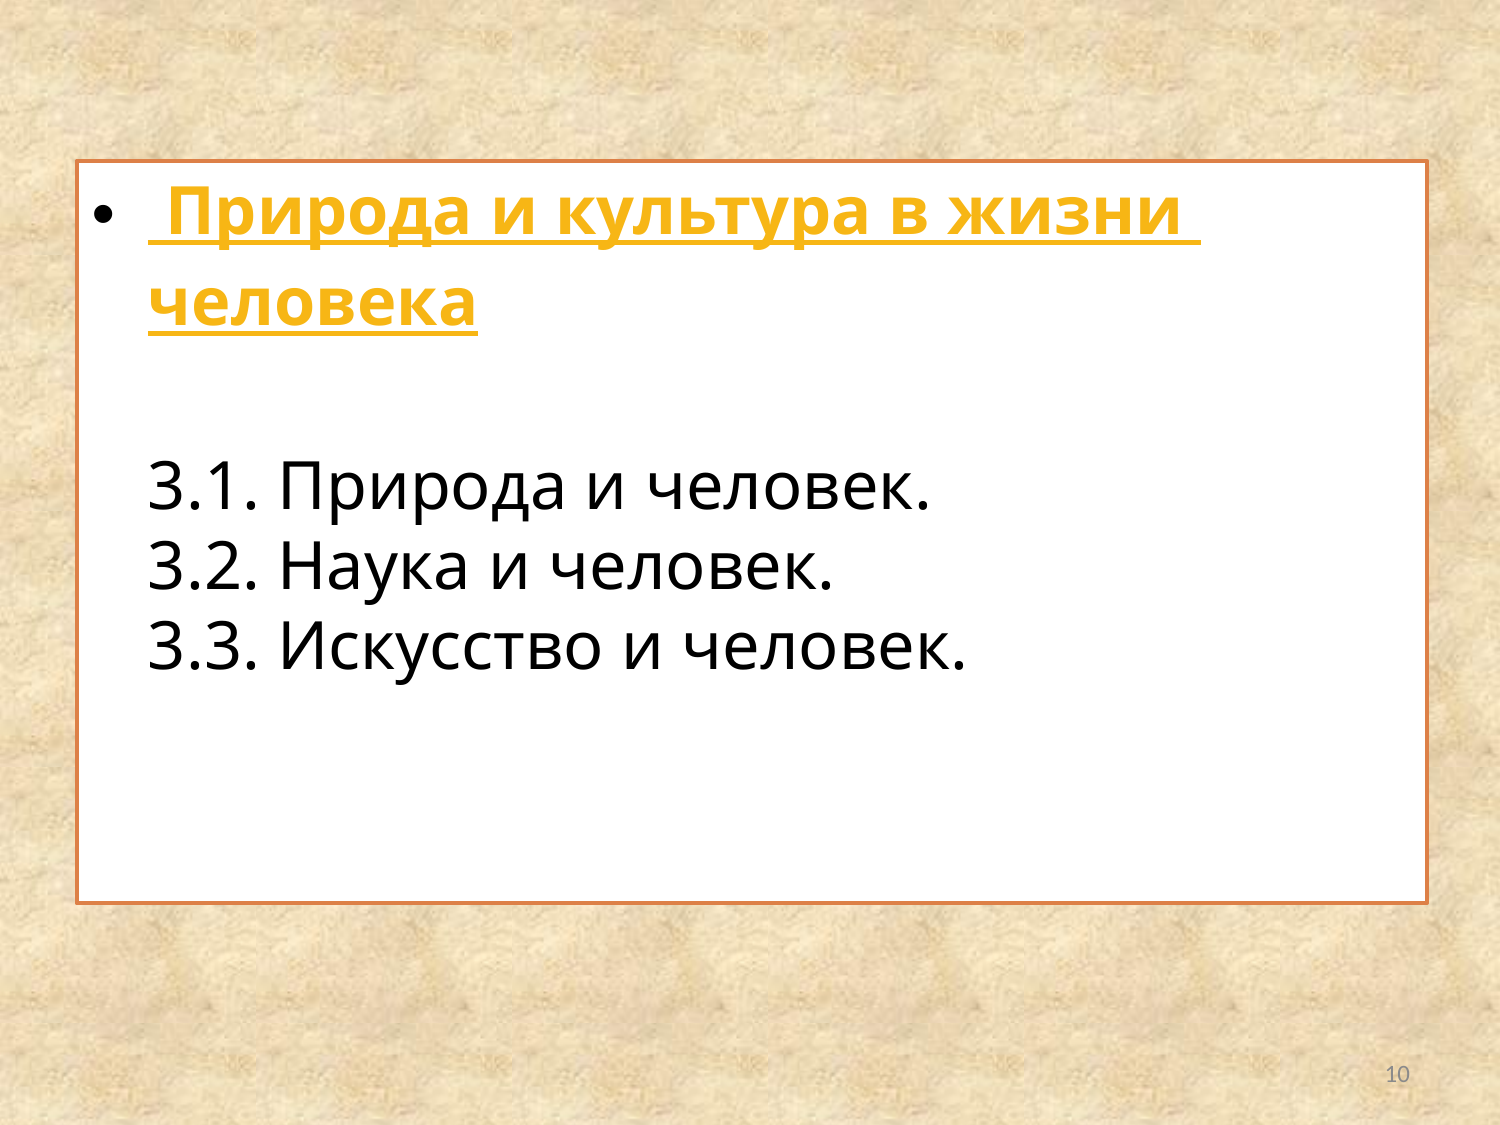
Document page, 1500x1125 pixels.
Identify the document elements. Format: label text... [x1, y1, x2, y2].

slide_number 10 [1074, 1042, 1425, 1103]
list Природа и культура в жизни человека 3.1. Природа и человек. 3.2. Наука и человек. 3.3. Искусство и человек. [75, 159, 1429, 905]
picture [0, 0, 1500, 1125]
